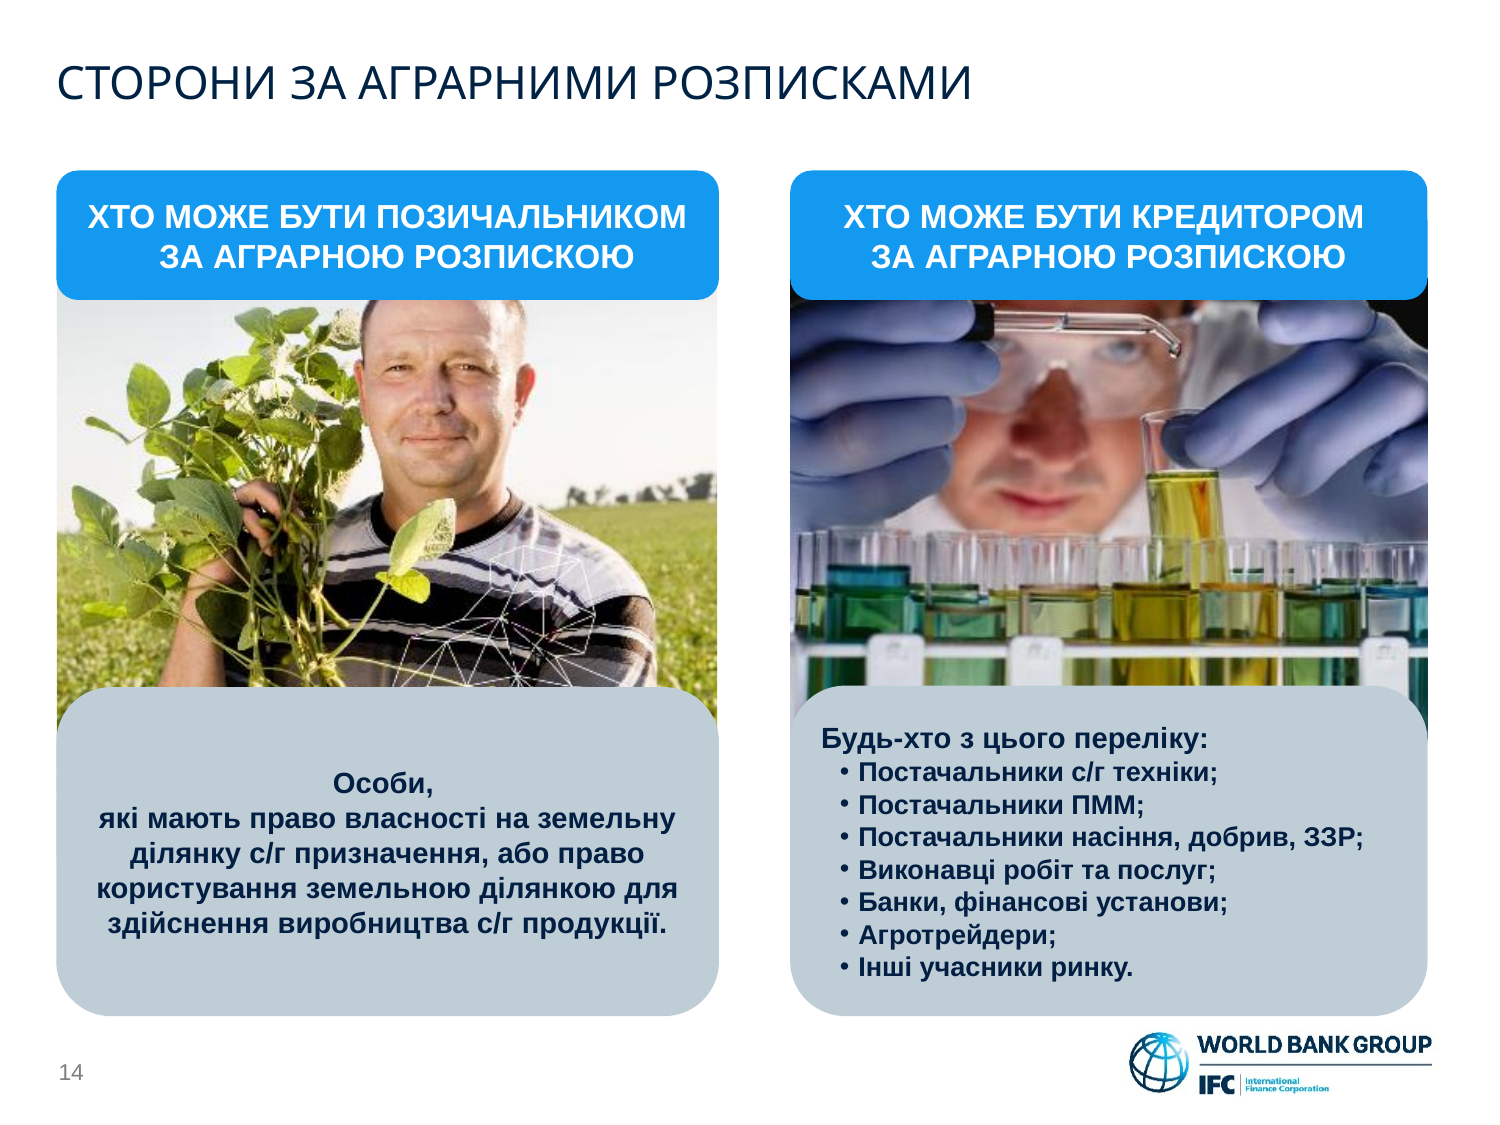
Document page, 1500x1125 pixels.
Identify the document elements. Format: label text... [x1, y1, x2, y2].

picture [1113, 1017, 1449, 1111]
text_box СТОРОНИ ЗА АГРАРНИМИ РОЗПИСКАМИ [56, 49, 1441, 219]
text_box Будь-хто з цього переліку: Постачальники с/г техніки; Постачальники ПММ; Постачальники насіння, добрив, ЗЗР; Виконавці робіт та послуг; Банки, фінансові установи; Агротрейдери; Інші учасники ринку. [790, 751, 1428, 1017]
slide_number 14 [58, 1041, 150, 1101]
picture [56, 249, 718, 863]
picture [789, 278, 1428, 744]
text_box Особи, які мають право власності на земельну ділянку с/г призначення, або право користування земельною ділянкою для здійснення виробництва с/г продукції. [56, 869, 719, 1017]
text_box ХТО МОЖЕ БУТИ ПОЗИЧАЛЬНИКОМ ЗА АГРАРНОЮ РОЗПИСКОЮ [56, 170, 719, 250]
text_box ХТО МОЖЕ БУТИ КРЕДИТОРОМ ЗА АГРАРНОЮ РОЗПИСКОЮ [790, 170, 1428, 277]
